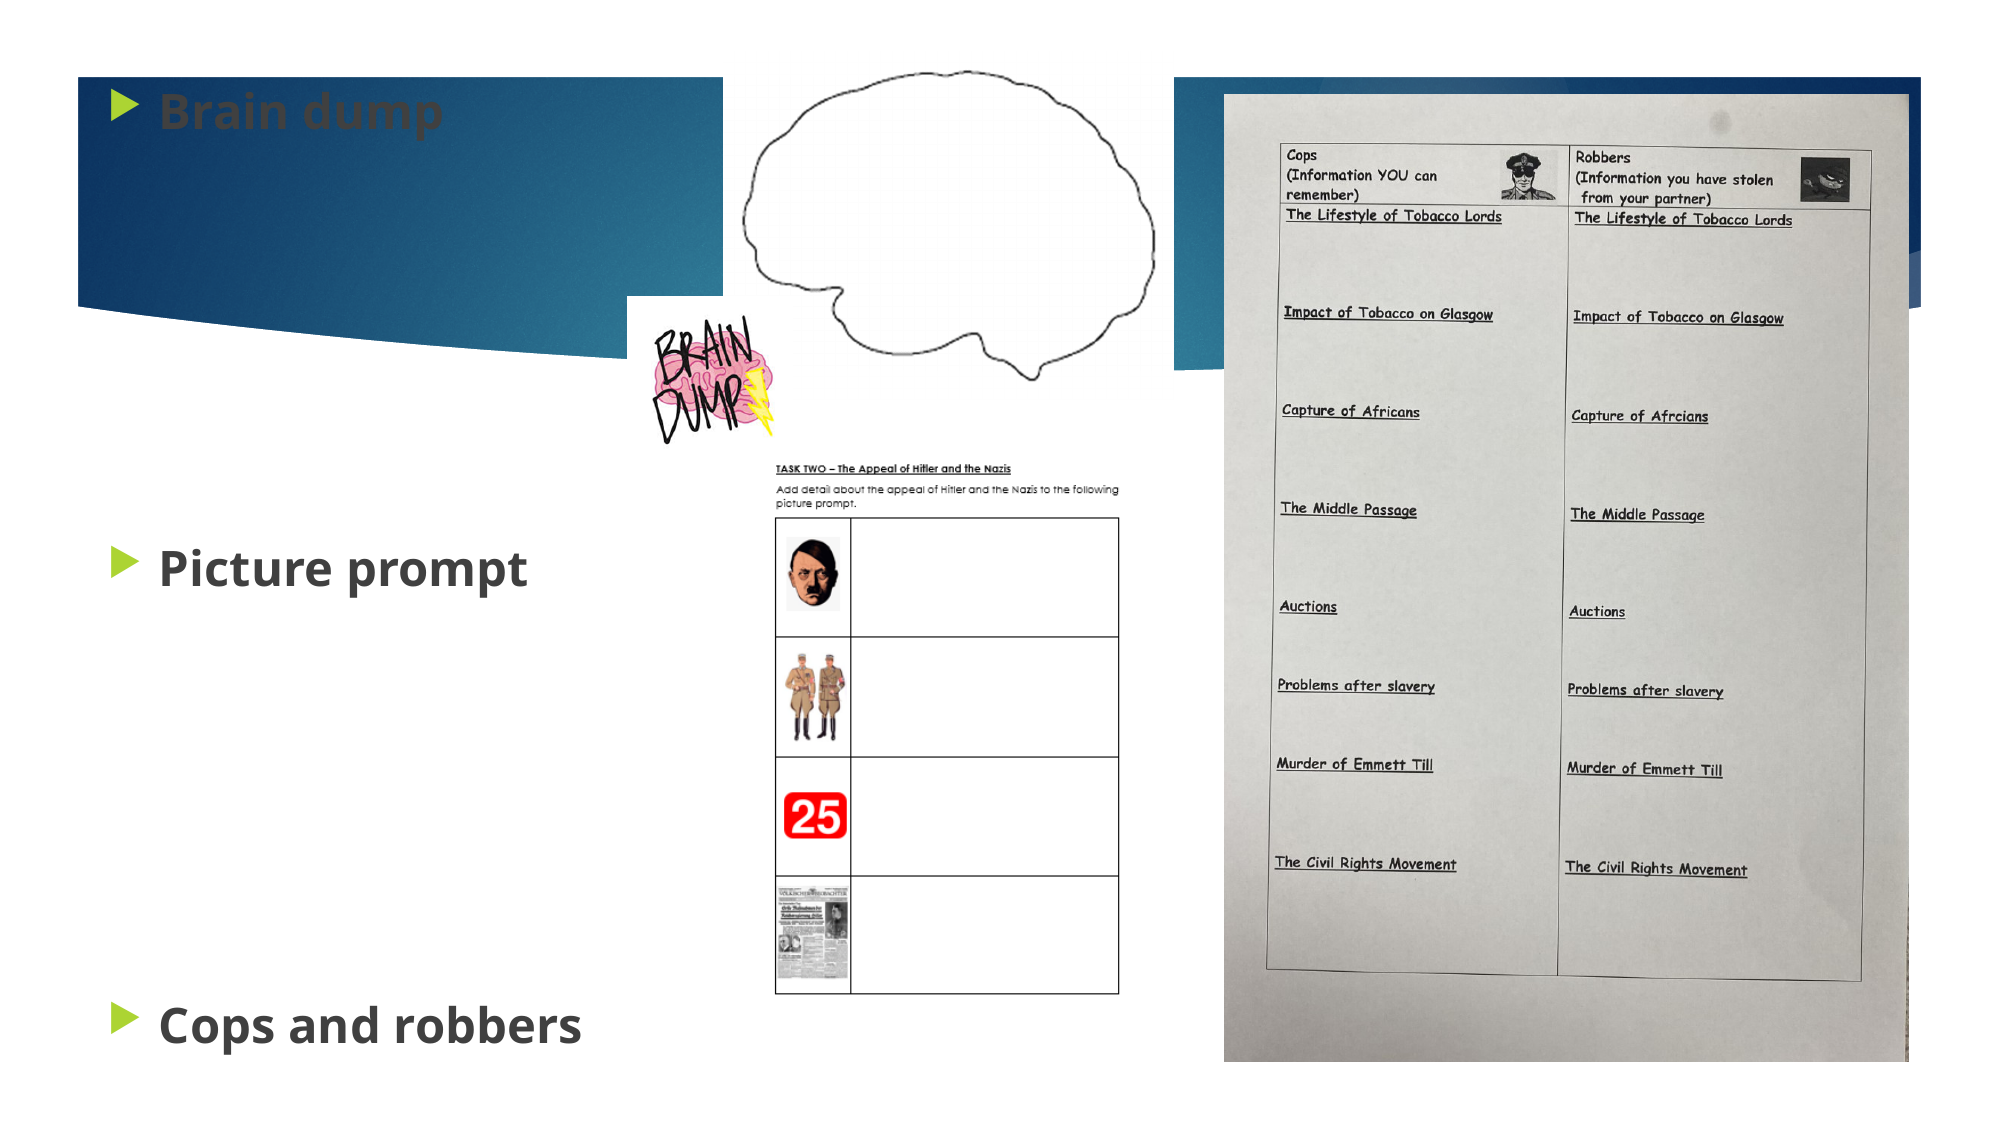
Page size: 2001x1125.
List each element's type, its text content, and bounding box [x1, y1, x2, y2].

list Brain dump Picture prompt Cops and robbers [92, 73, 1905, 1073]
picture [1224, 93, 1910, 1063]
picture [627, 51, 1174, 1063]
